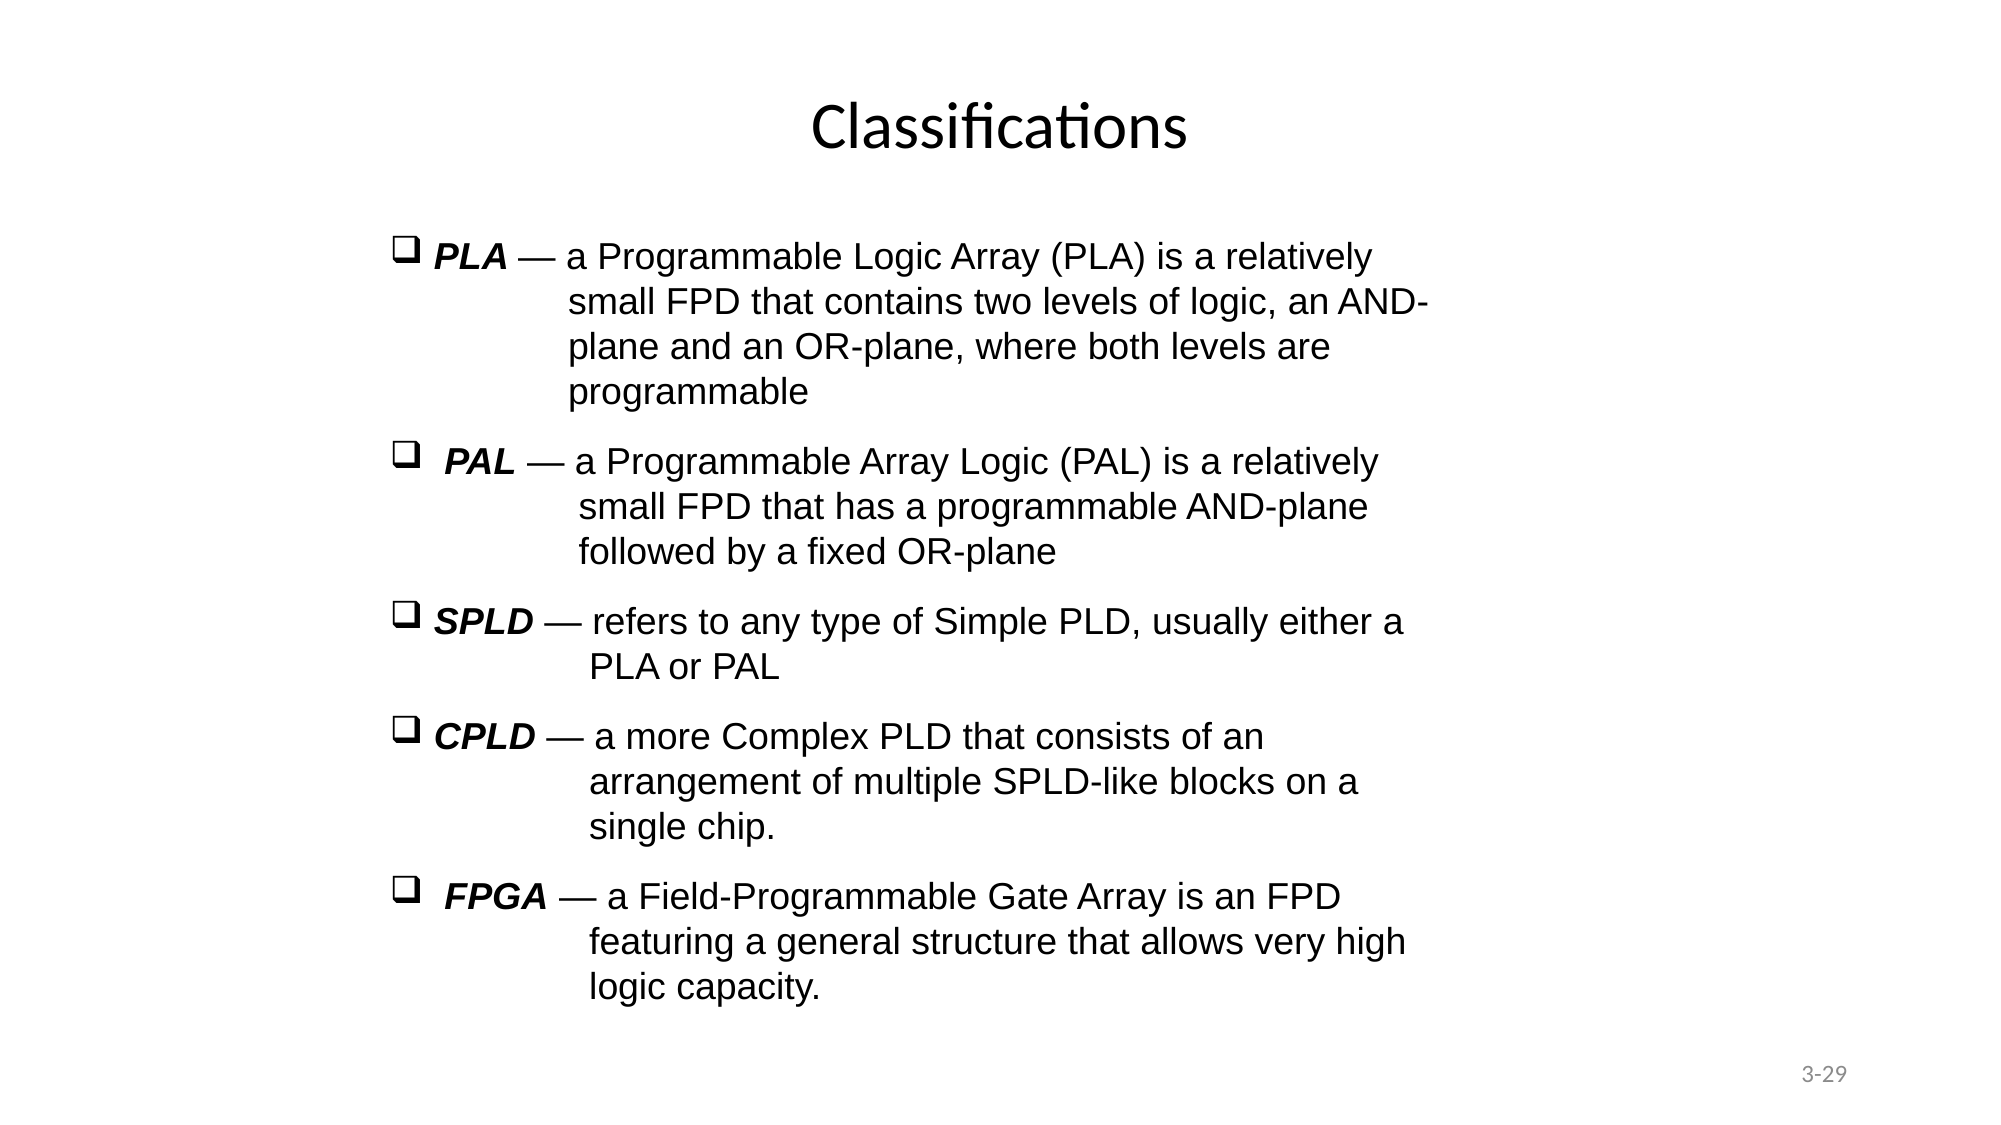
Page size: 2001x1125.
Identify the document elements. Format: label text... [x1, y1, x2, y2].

slide_number 3-29 [1412, 1042, 1863, 1103]
text_box Classifications [337, 74, 1663, 170]
text_box PLA — a Programmable Logic Array (PLA) is a relatively small FPD that contains two levels of logic, an AND- plane and an OR-plane, where both levels are programmable PAL — a Programmable Array Logic (PAL) is a relatively small FPD that has a programmable AND-plane followed by a fixed OR-plane SPLD — refers to any type of Simple PLD, usually either a PLA or PAL CPLD — a more Complex PLD that consists of an arrangement of multiple SPLD-like blocks on a single chip. FPGA — a Field-Programmable Gate Array is an FPD featuring a general structure that allows very high logic capacity. [374, 224, 1588, 1063]
